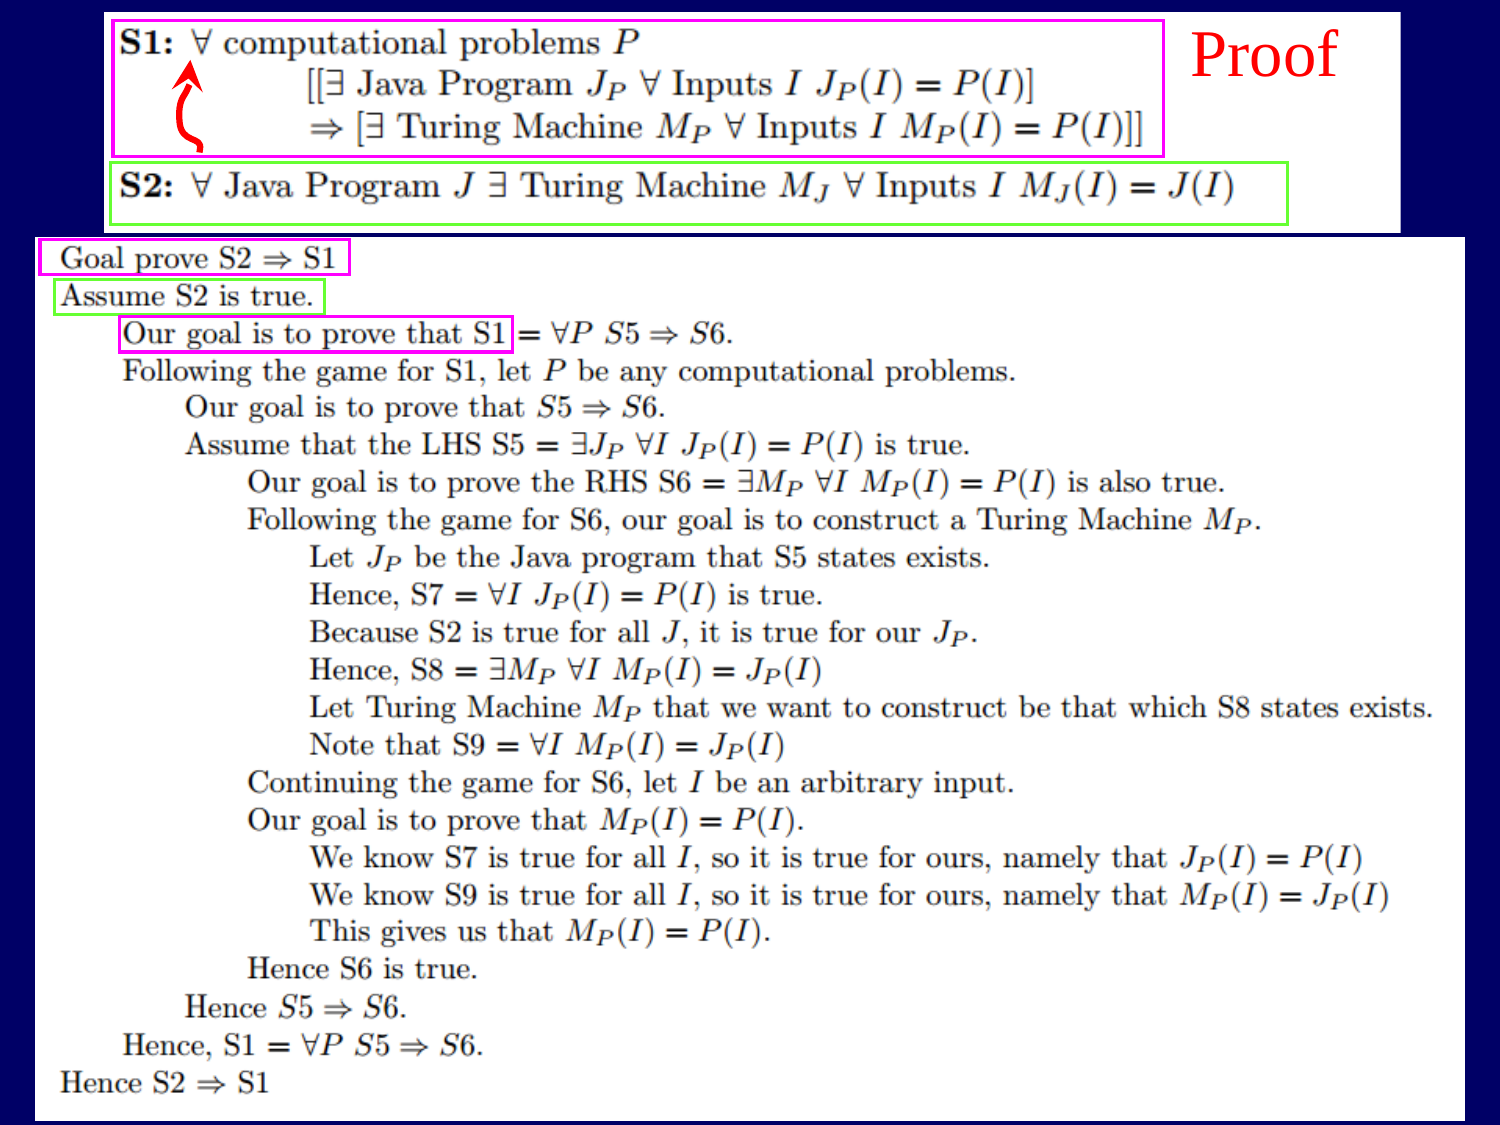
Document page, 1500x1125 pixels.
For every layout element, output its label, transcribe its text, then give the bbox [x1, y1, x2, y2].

picture [35, 12, 1465, 1121]
text_box Proof [1145, 2, 1385, 10]
